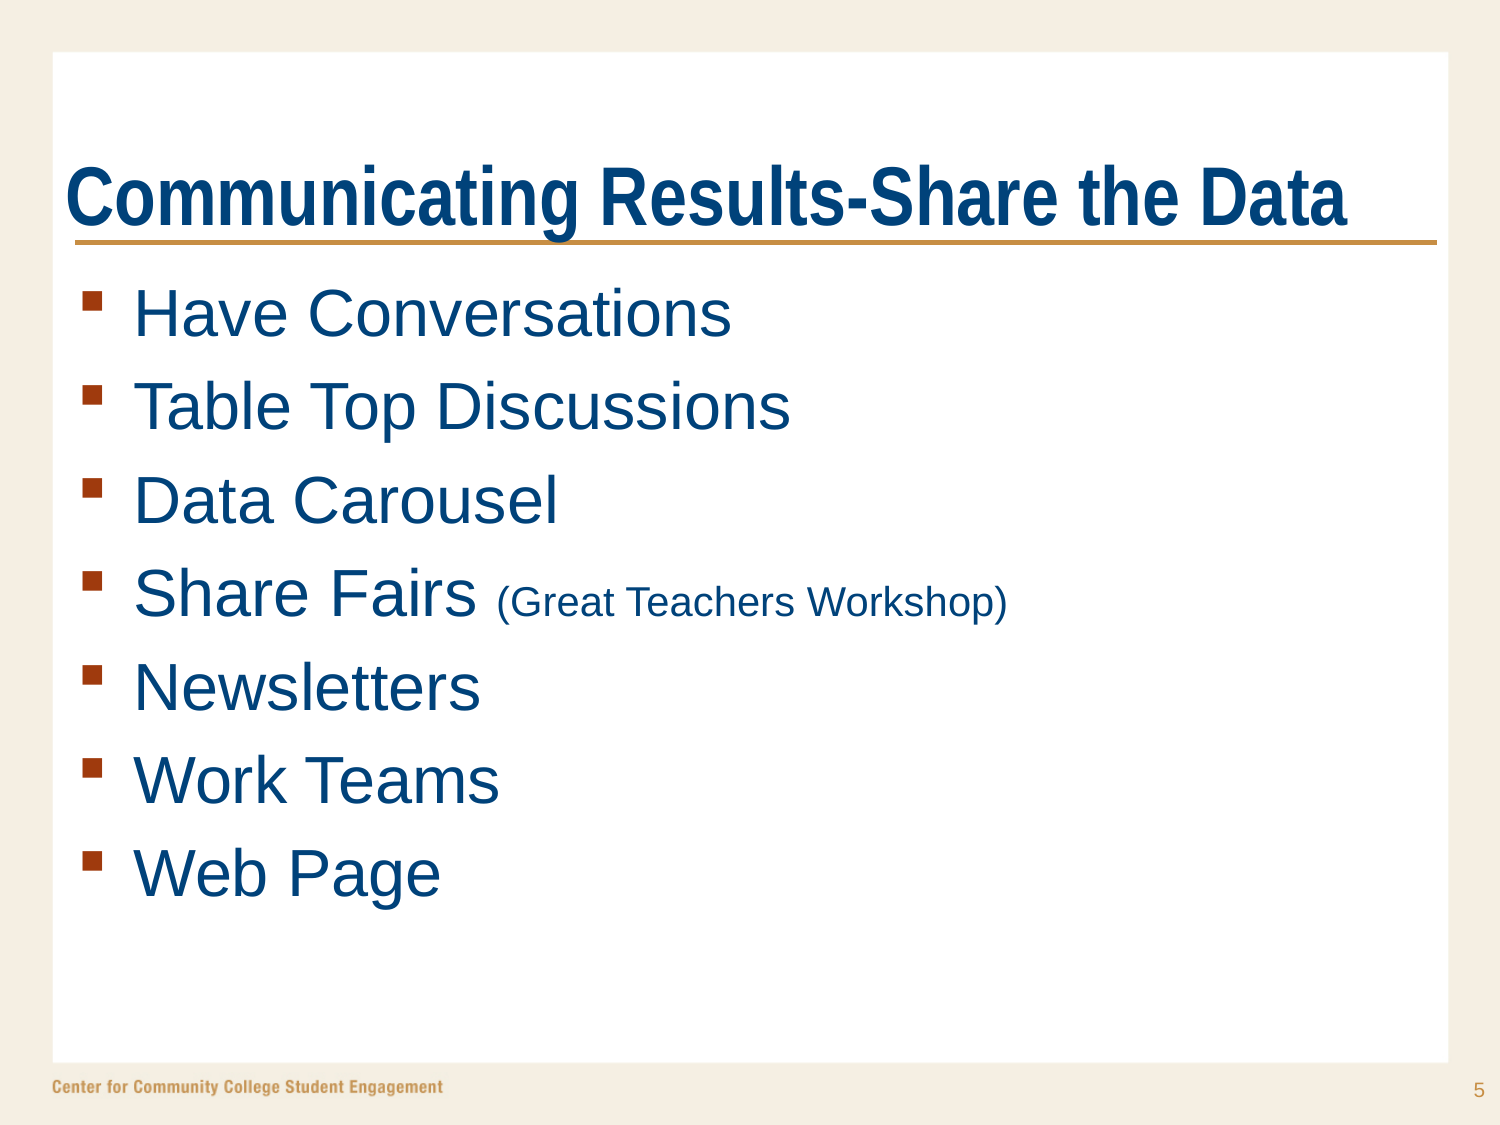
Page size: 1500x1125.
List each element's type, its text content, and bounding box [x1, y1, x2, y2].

title Communicating Results-Share the Data [50, 79, 1450, 250]
picture [0, 0, 1500, 1125]
slide_number 5 [1400, 1062, 1500, 1116]
list Have Conversations Table Top Discussions Data Carousel Share Fairs (Great Teachers Workshop) Newsletters Work Teams Web Page [62, 262, 1437, 988]
